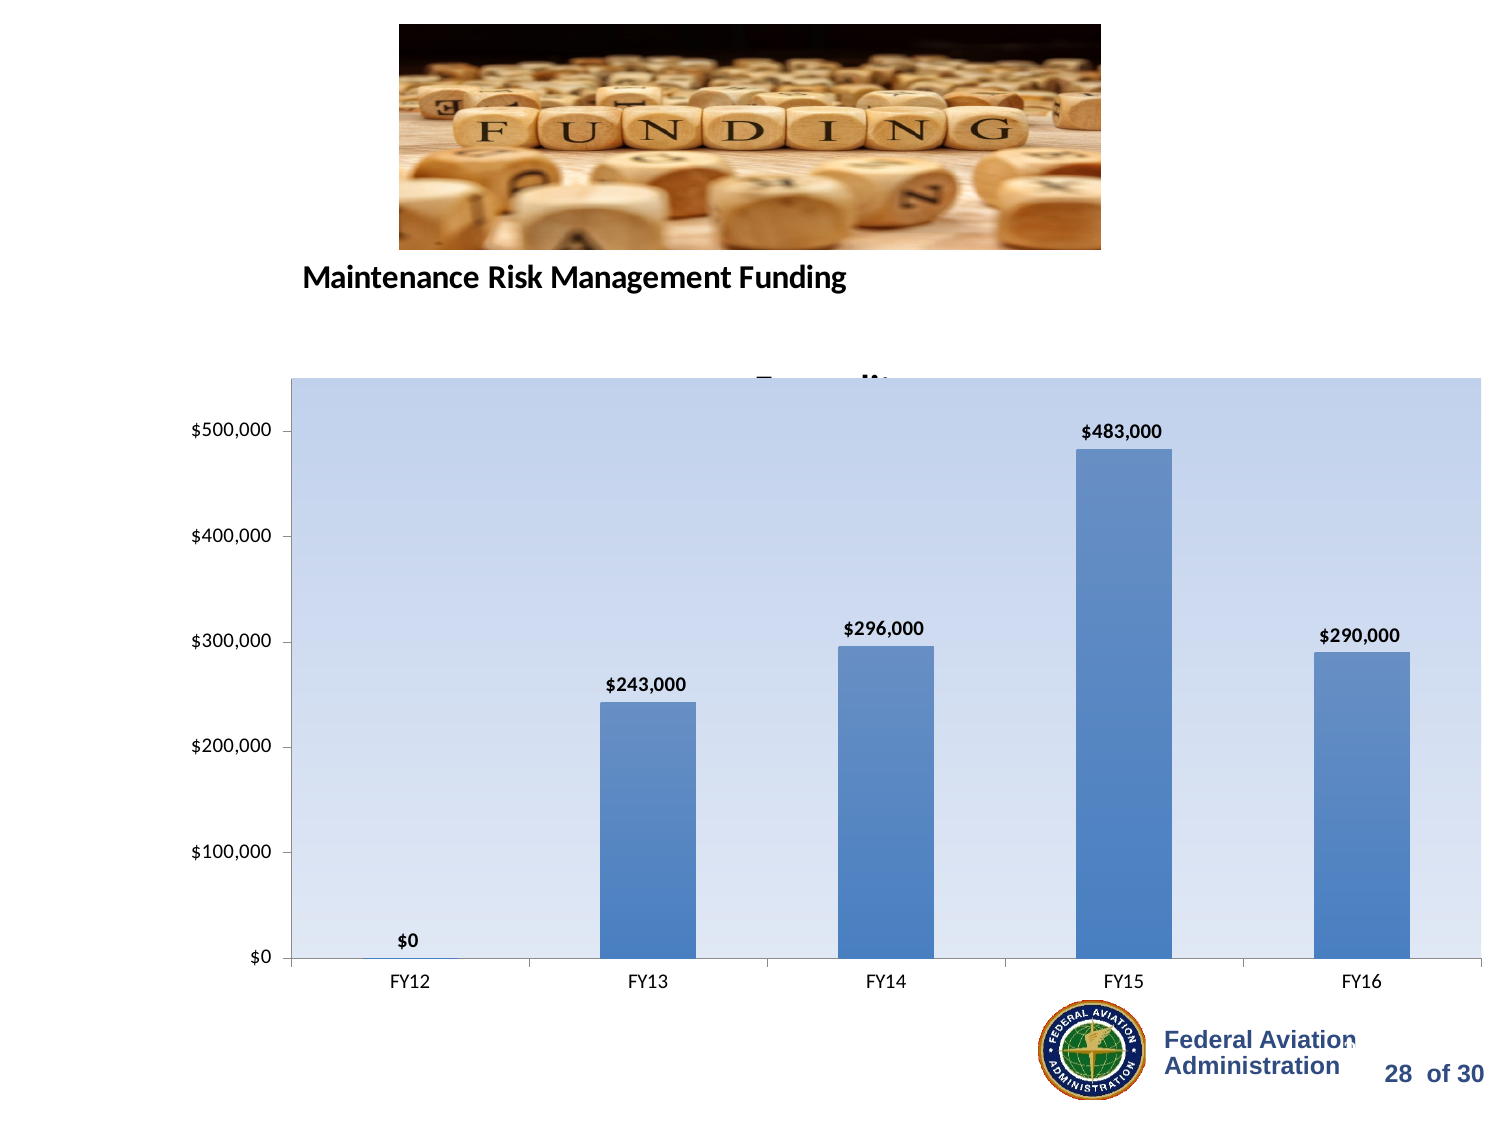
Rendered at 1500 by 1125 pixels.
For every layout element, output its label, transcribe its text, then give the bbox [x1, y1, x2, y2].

picture [399, 24, 1101, 249]
chart [19, 249, 1482, 1000]
picture [1037, 1000, 1146, 1100]
slide_number 28 [1074, 1025, 1388, 1100]
